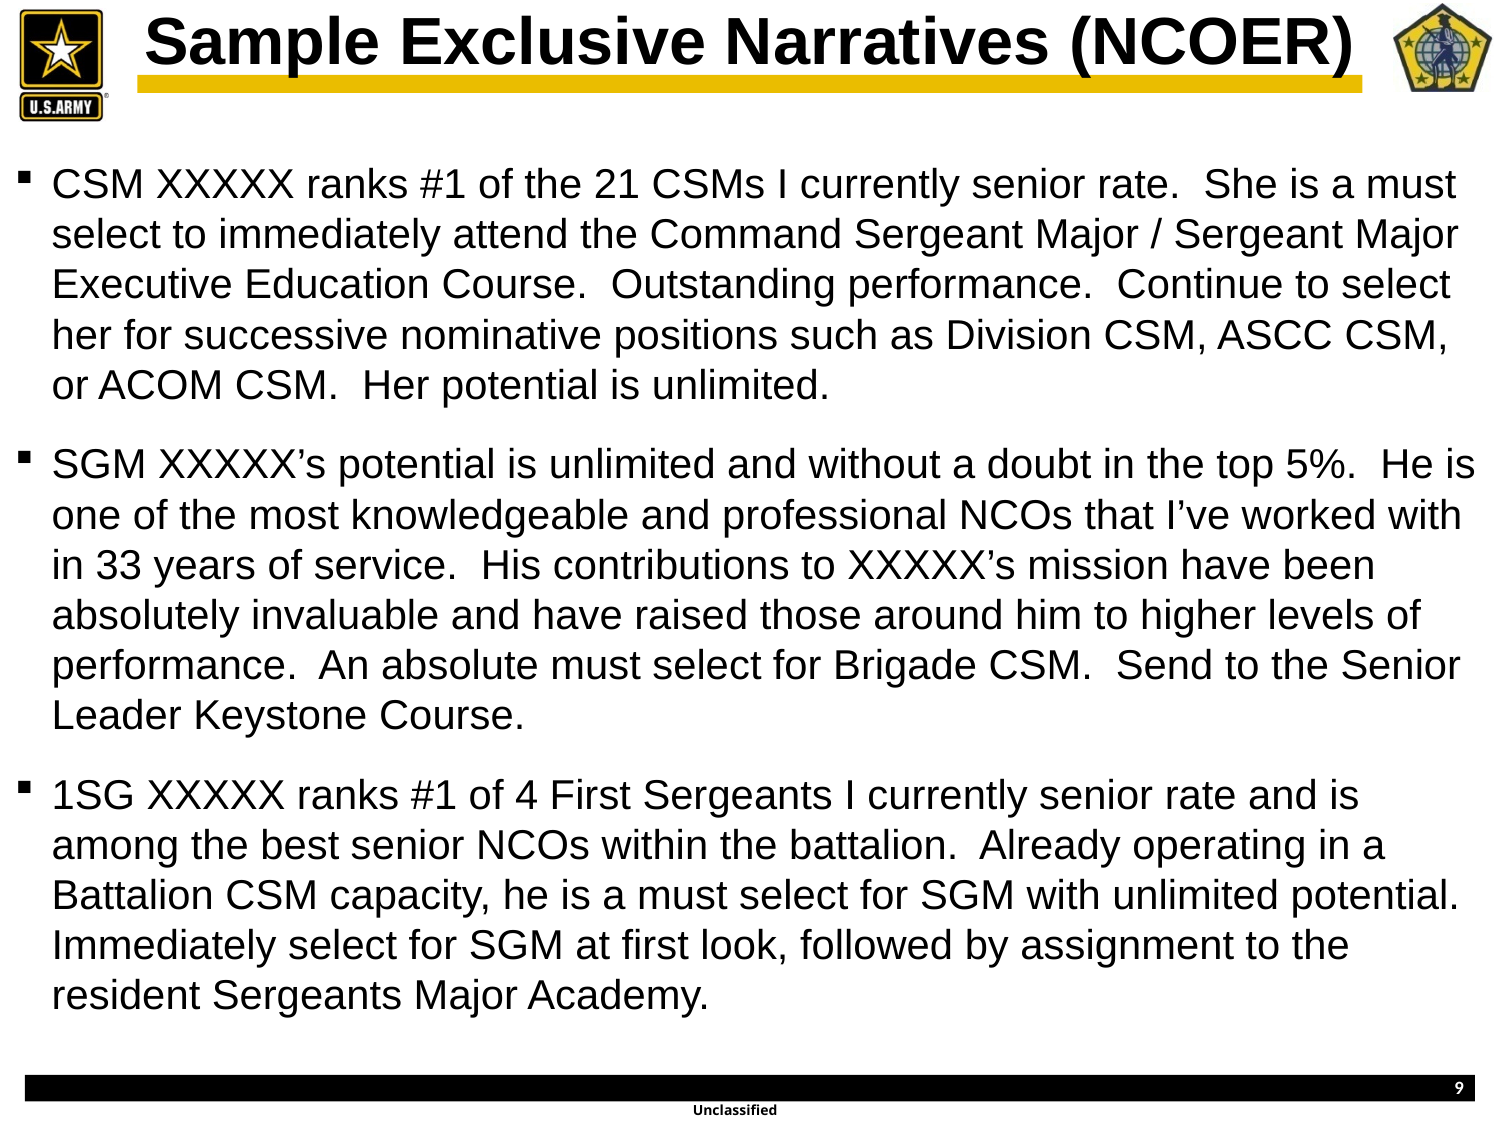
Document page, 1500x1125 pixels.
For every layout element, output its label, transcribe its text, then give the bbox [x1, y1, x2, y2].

picture [18, 75, 109, 122]
picture [1393, 75, 1494, 92]
text_box Sample Exclusive Narratives (NCOER) [0, 0, 1500, 75]
text_box CSM XXXXX ranks #1 of the 21 CSMs I currently senior rate. She is a must select to immediately attend the Command Sergeant Major / Sergeant Major Executive Education Course. Outstanding performance. Continue to select her for successive nominative positions such as Division CSM, ASCC CSM, or ACOM CSM. Her potential is unlimited. SGM XXXXX’s potential is unlimited and without a doubt in the top 5%. He is one of the most knowledgeable and professional NCOs that I’ve worked with in 33 years of service. His contributions to XXXXX’s mission have been absolutely invaluable and have raised those around him to higher levels of performance. An absolute must select for Brigade CSM. Send to the Senior Leader Keystone Course. 1SG XXXXX ranks #1 of 4 First Sergeants I currently senior rate and is among the best senior NCOs within the battalion. Already operating in a Battalion CSM capacity, he is a must select for SGM with unlimited potential. Immediately select for SGM at first look, followed by assignment to the resident Sergeants Major Academy. [0, 149, 1500, 1025]
